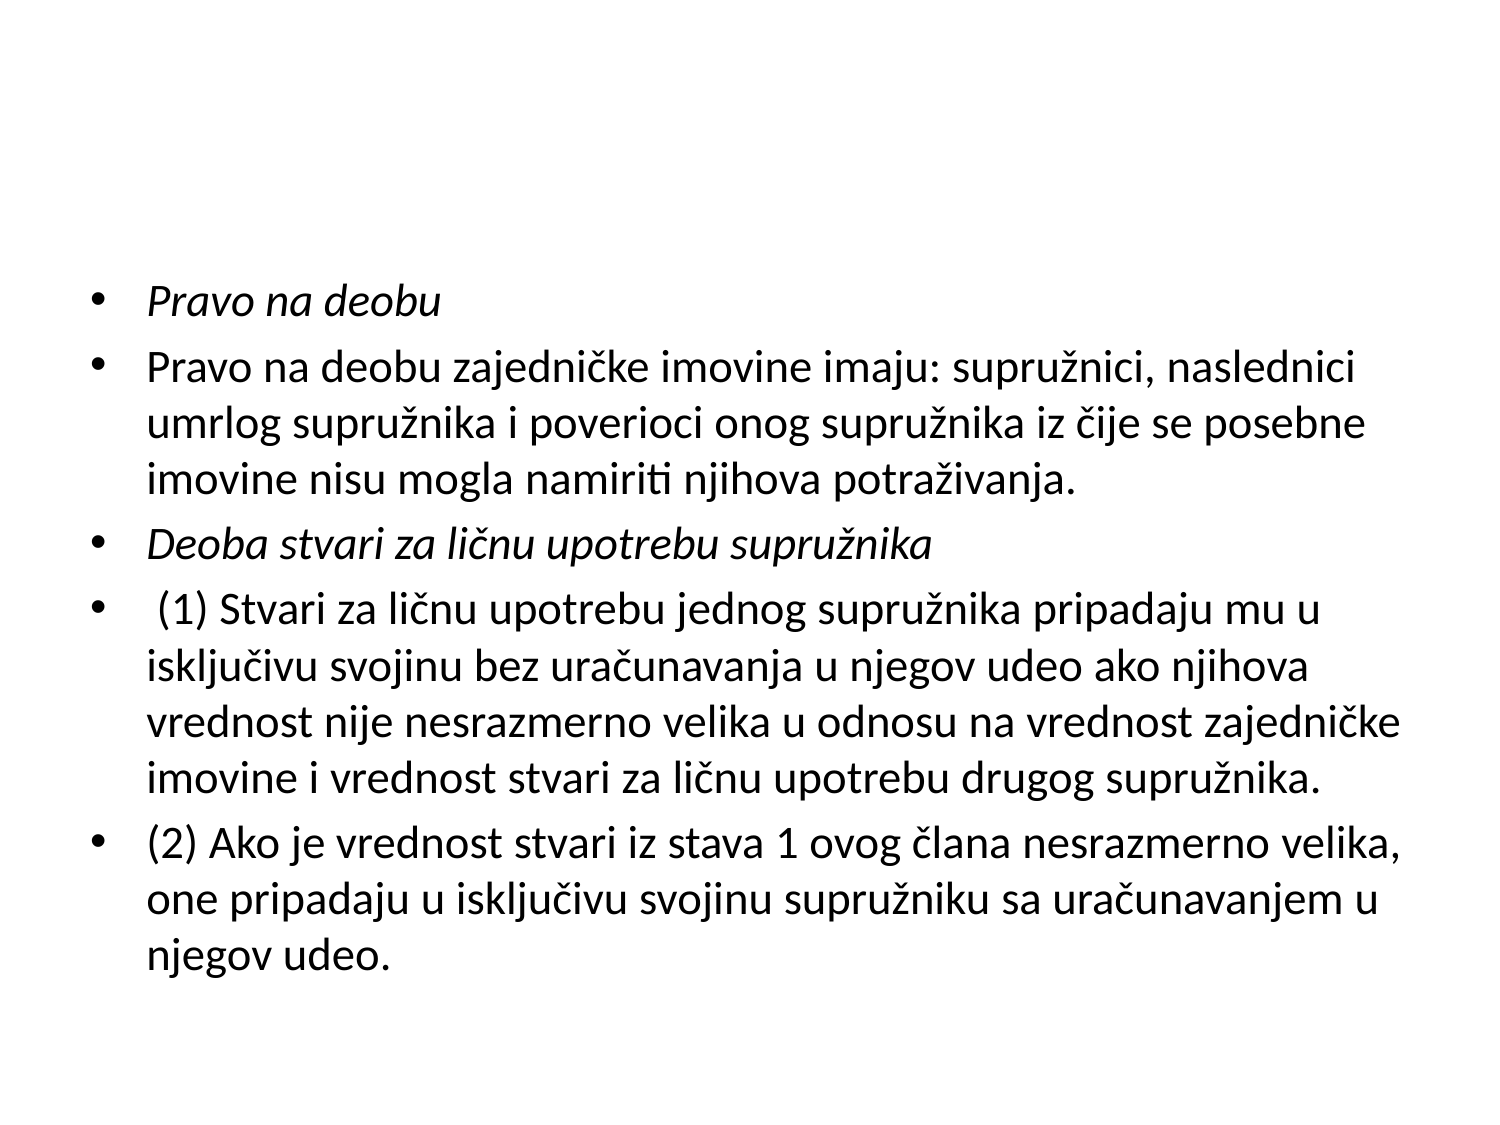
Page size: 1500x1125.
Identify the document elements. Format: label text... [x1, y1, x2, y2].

list Pravo na deobu Pravo na deobu zajedničke imovine imaju: supružnici, naslednici umrlog supružnika i poverioci onog supružnika iz čije se posebne imovine nisu mogla namiriti njihova potraživanja. Deoba stvari za ličnu upotrebu supružnika (1) Stvari za ličnu upotrebu jednog supružnika pripadaju mu u isključivu svojinu bez uračunavanja u njegov udeo ako njihova vrednost nije nesrazmerno velika u odnosu na vrednost zajedničke imovine i vrednost stvari za ličnu upotrebu drugog supružnika. (2) Ako je vrednost stvari iz stava 1 ovog člana nesrazmerno velika, one pripadaju u isključivu svojinu supružniku sa uračunavanjem u njegov udeo. [75, 262, 1425, 1005]
